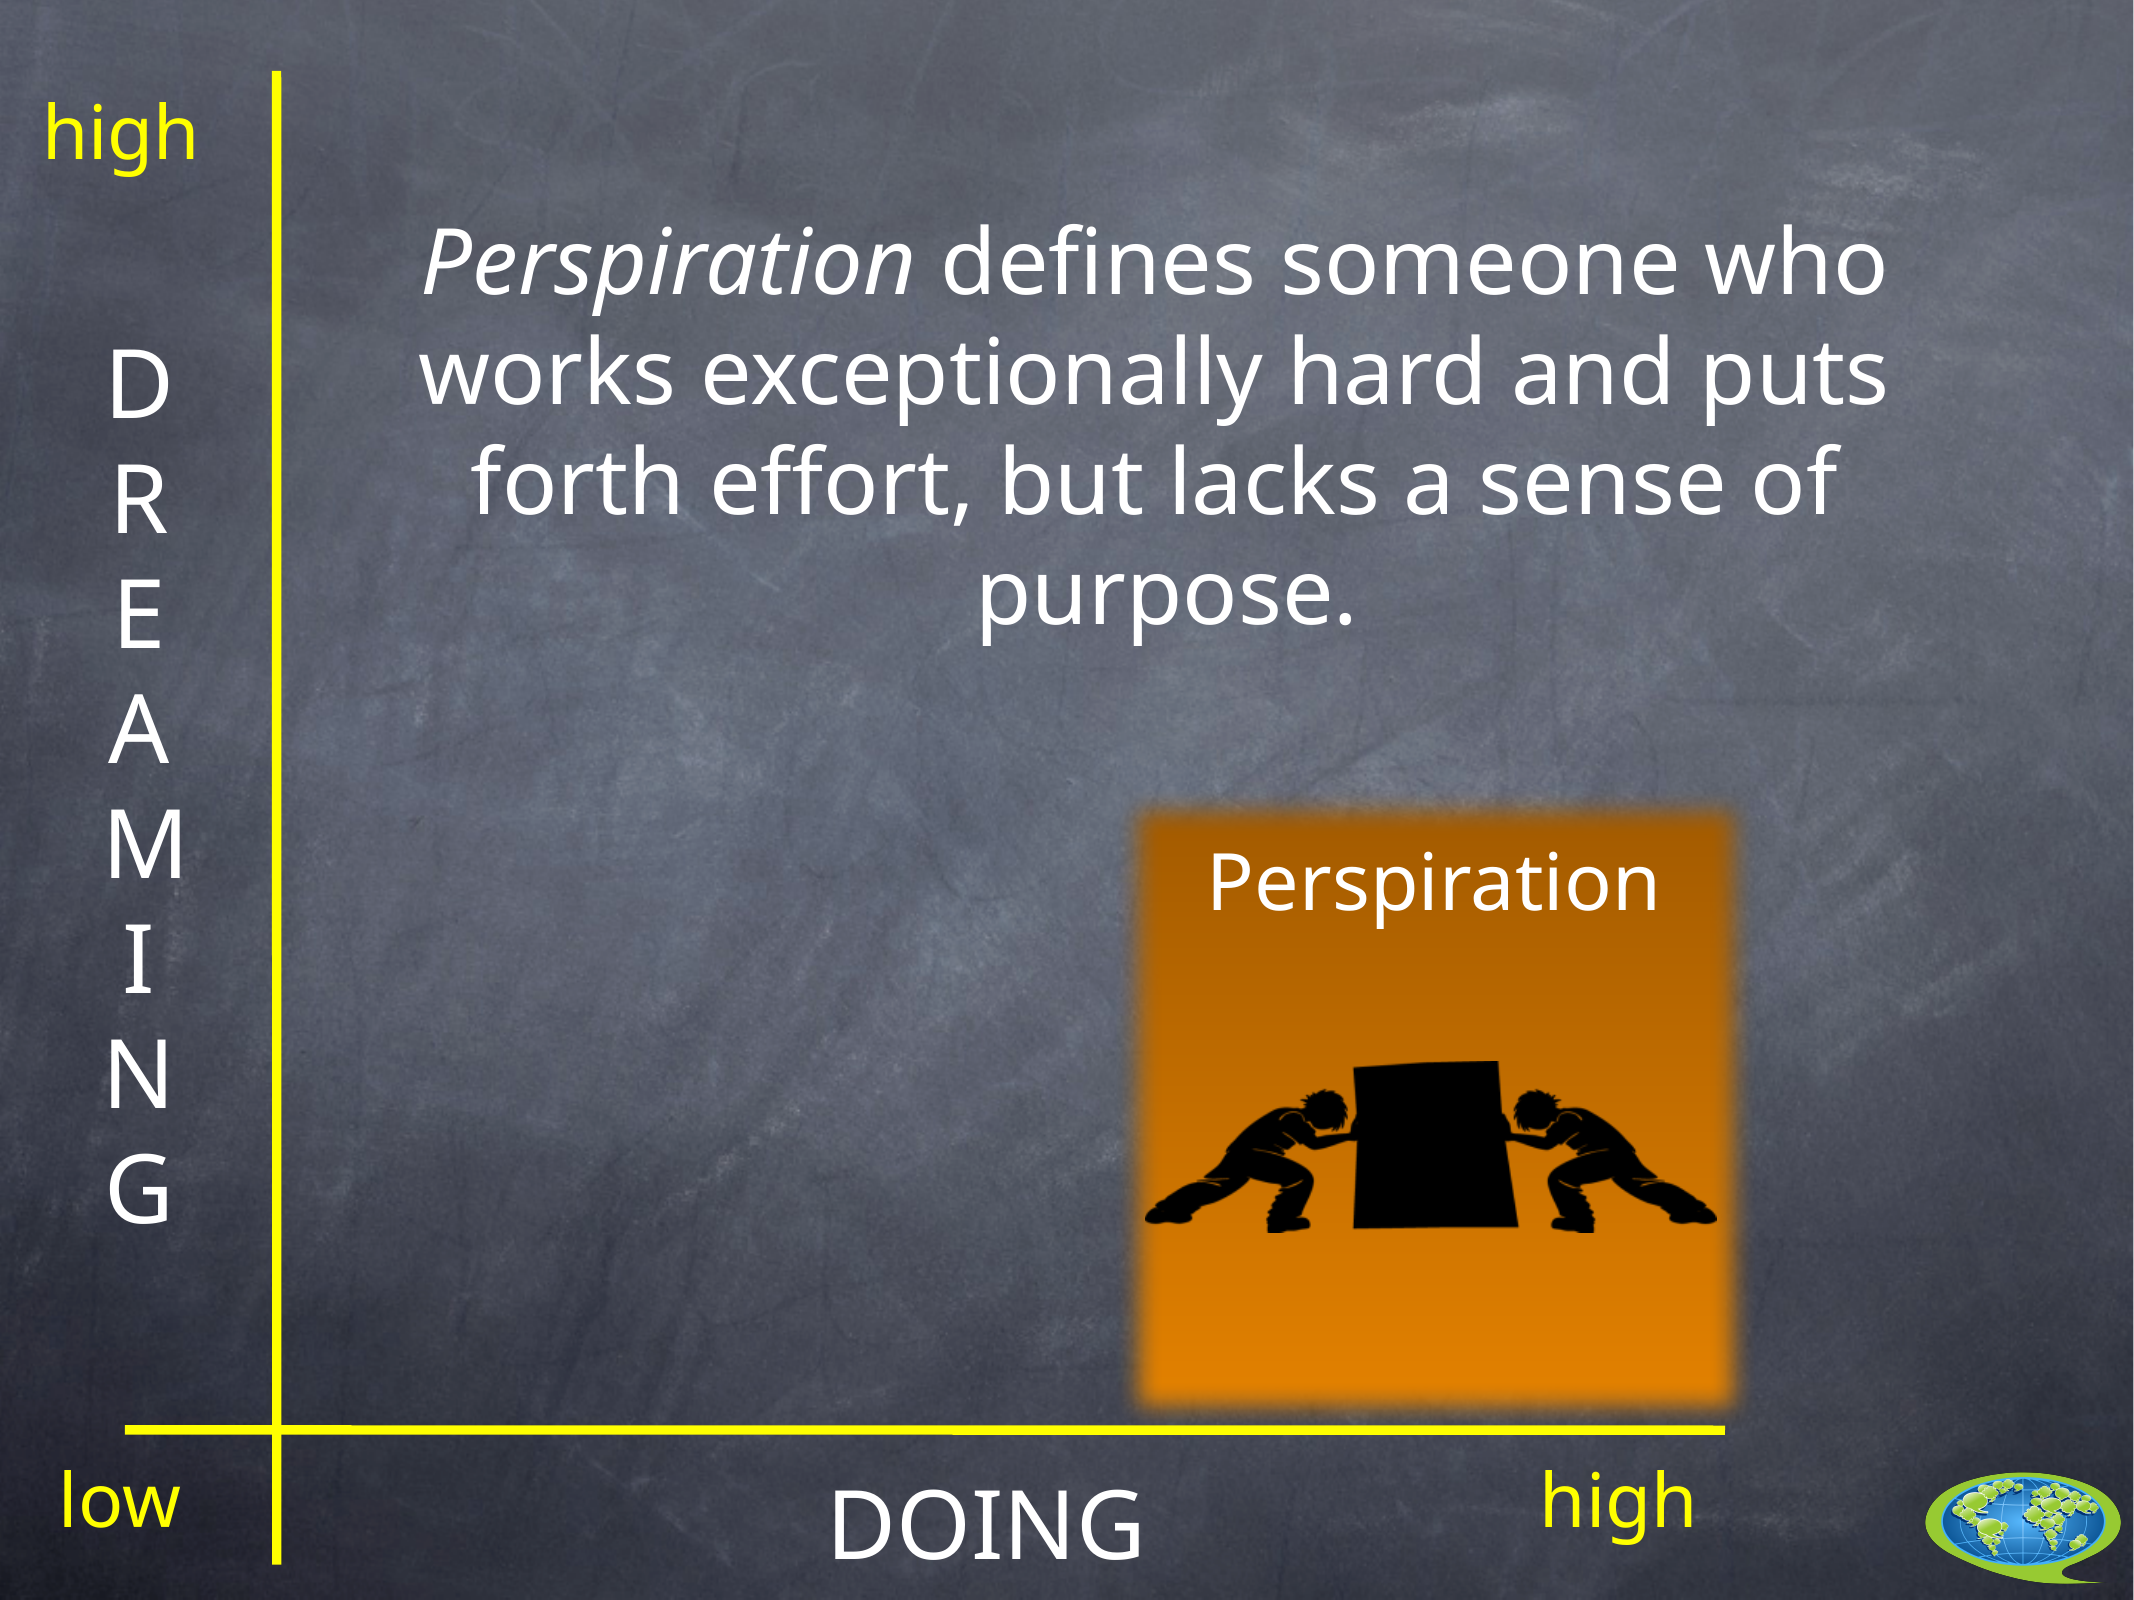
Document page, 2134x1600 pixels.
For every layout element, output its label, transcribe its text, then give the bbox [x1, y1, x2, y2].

text_box Perspiration defines someone who works exceptionally hard and puts forth effort, but lacks a sense of purpose. [388, 194, 1945, 651]
text_box low [49, 1452, 191, 1543]
text_box high [1530, 1452, 1708, 1543]
text_box DREAMING [80, 312, 198, 1254]
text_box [1114, 787, 1755, 1428]
picture [0, 0, 2134, 1600]
text_box DOING [805, 1452, 1168, 1589]
text_box high [19, 84, 224, 175]
